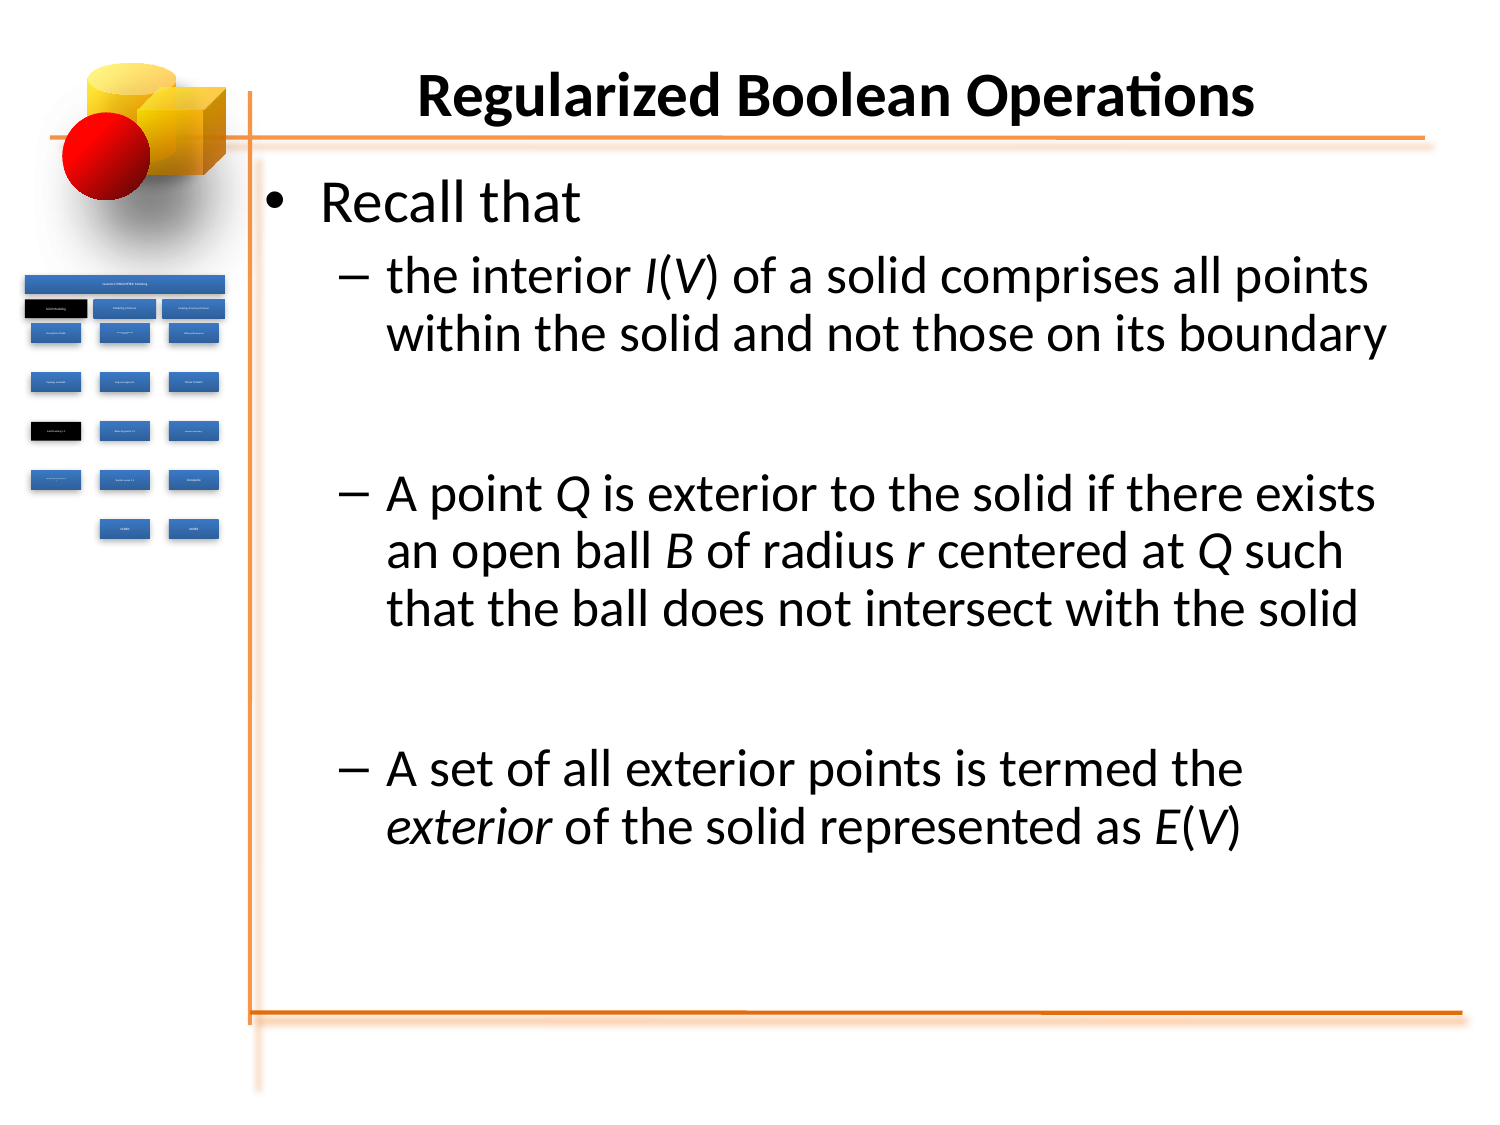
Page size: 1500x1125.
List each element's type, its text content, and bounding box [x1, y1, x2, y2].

title Regularized Boolean Operations [249, 45, 1425, 138]
list Recall that the interior I(V) of a solid comprises all points within the solid and not those on its boundary A point Q is exterior to the solid if there exists an open ball B of radius r centered at Q such that the ball does not intersect with the solid A set of all exterior points is termed the exterior of the solid represented as E(V) [249, 162, 1425, 905]
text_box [0, 274, 251, 588]
